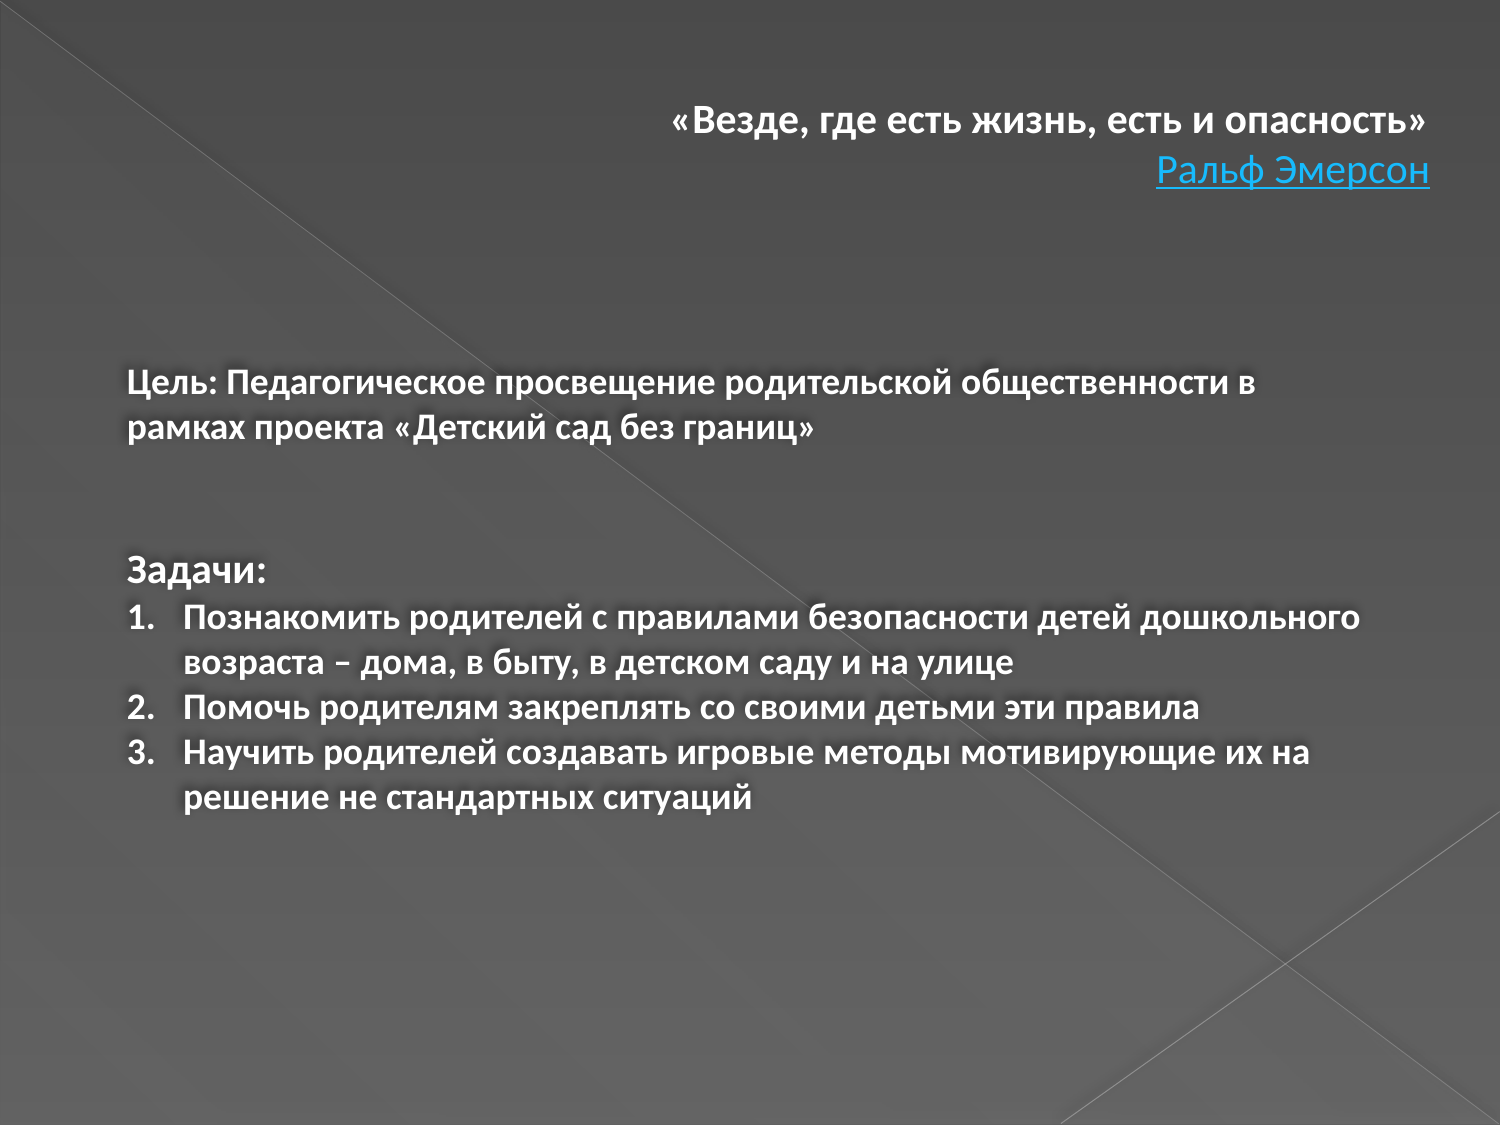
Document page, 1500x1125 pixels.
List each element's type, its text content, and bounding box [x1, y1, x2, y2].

text_box «Везде, где есть жизнь, есть и опасность» Ральф Эмерсон [653, 84, 1445, 245]
text_box Цель: Педагогическое просвещение родительской общественности в рамках проекта «Детский сад без границ» Задачи: Познакомить родителей с правилами безопасности детей дошкольного возраста – дома, в быту, в детском саду и на улице Помочь родителям закреплять со своими детьми эти правила Научить родителей создавать игровые методы мотивирующие их на решение не стандартных ситуаций [111, 349, 1398, 870]
